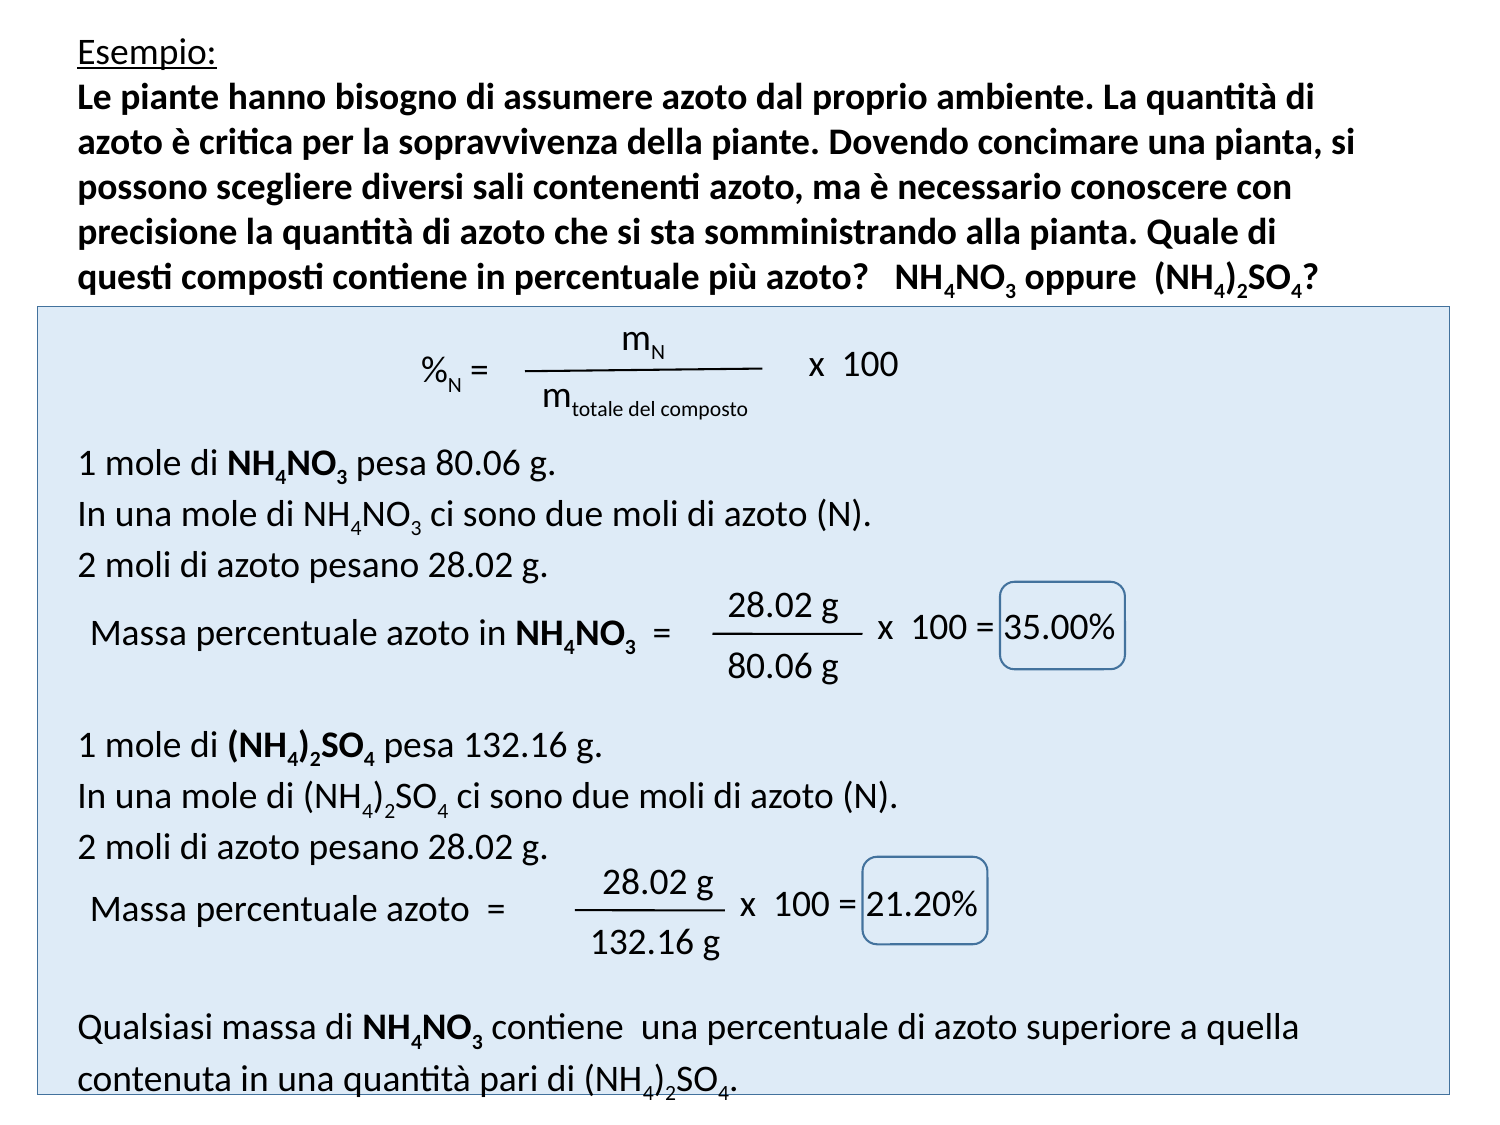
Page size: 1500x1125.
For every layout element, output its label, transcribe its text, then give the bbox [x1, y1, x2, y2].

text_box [74, 831, 1175, 984]
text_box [74, 292, 1050, 445]
text_box [36, 306, 62, 1095]
text_box Esempio: Le piante hanno bisogno di assumere azoto dal proprio ambiente. La quantità di azoto è critica per la sopravvivenza della piante. Dovendo concimare una pianta, si possono scegliere diversi sali contenenti azoto, ma è necessario conoscere con precisione la quantità di azoto che si sta somministrando alla pianta. Quale di questi composti contiene in percentuale più azoto? NH4NO3 oppure (NH4)2SO4? 1 mole di NH4NO3 pesa 80.06 g. In una mole di NH4NO3 ci sono due moli di azoto (N). 2 moli di azoto pesano 28.02 g. 1 mole di (NH4)2SO4 pesa 132.16 g. In una mole di (NH4)2SO4 ci sono due moli di azoto (N). 2 moli di azoto pesano 28.02 g. Qualsiasi massa di NH4NO3 contiene una percentuale di azoto superiore a quella contenuta in una quantità pari di (NH4)2SO4. [62, 19, 1388, 1125]
text_box [1388, 306, 1451, 1095]
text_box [74, 555, 1313, 707]
slide_number 10 [1388, 1042, 1397, 1103]
